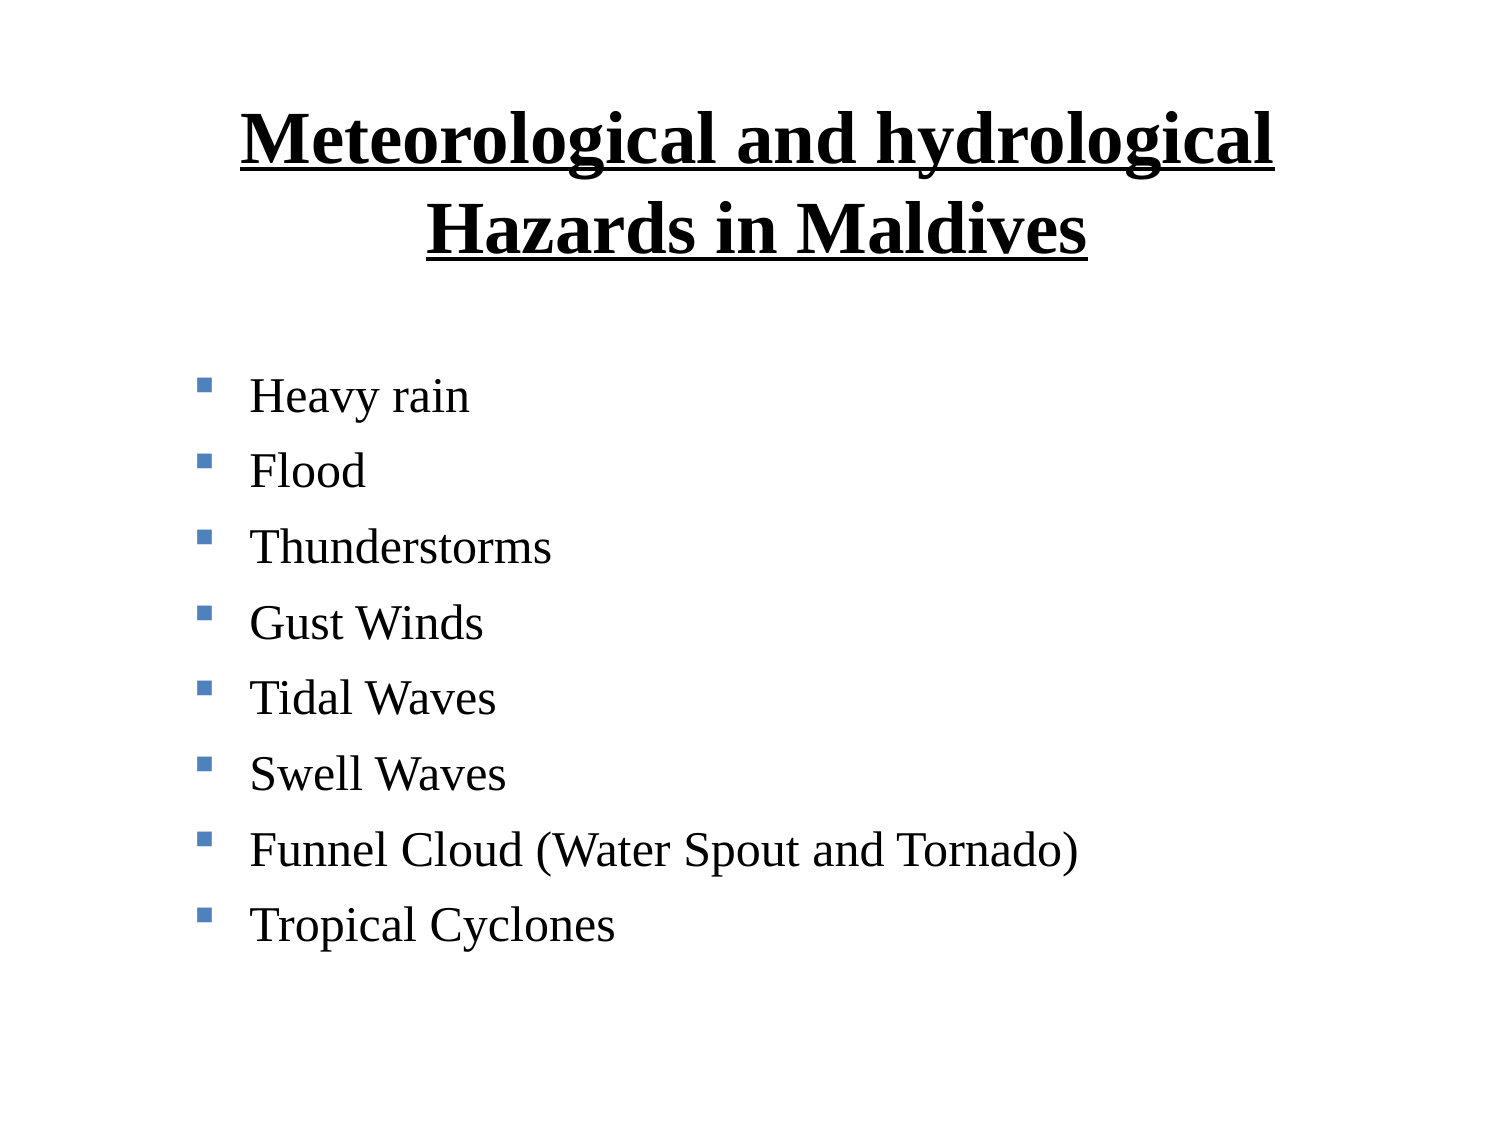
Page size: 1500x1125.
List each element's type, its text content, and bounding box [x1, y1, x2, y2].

text_box Heavy rain Flood Thunderstorms Gust Winds Tidal Waves Swell Waves Funnel Cloud (Water Spout and Tornado) Tropical Cyclones [178, 354, 1285, 1009]
title Meteorological and hydrological Hazards in Maldives [95, 78, 1420, 279]
